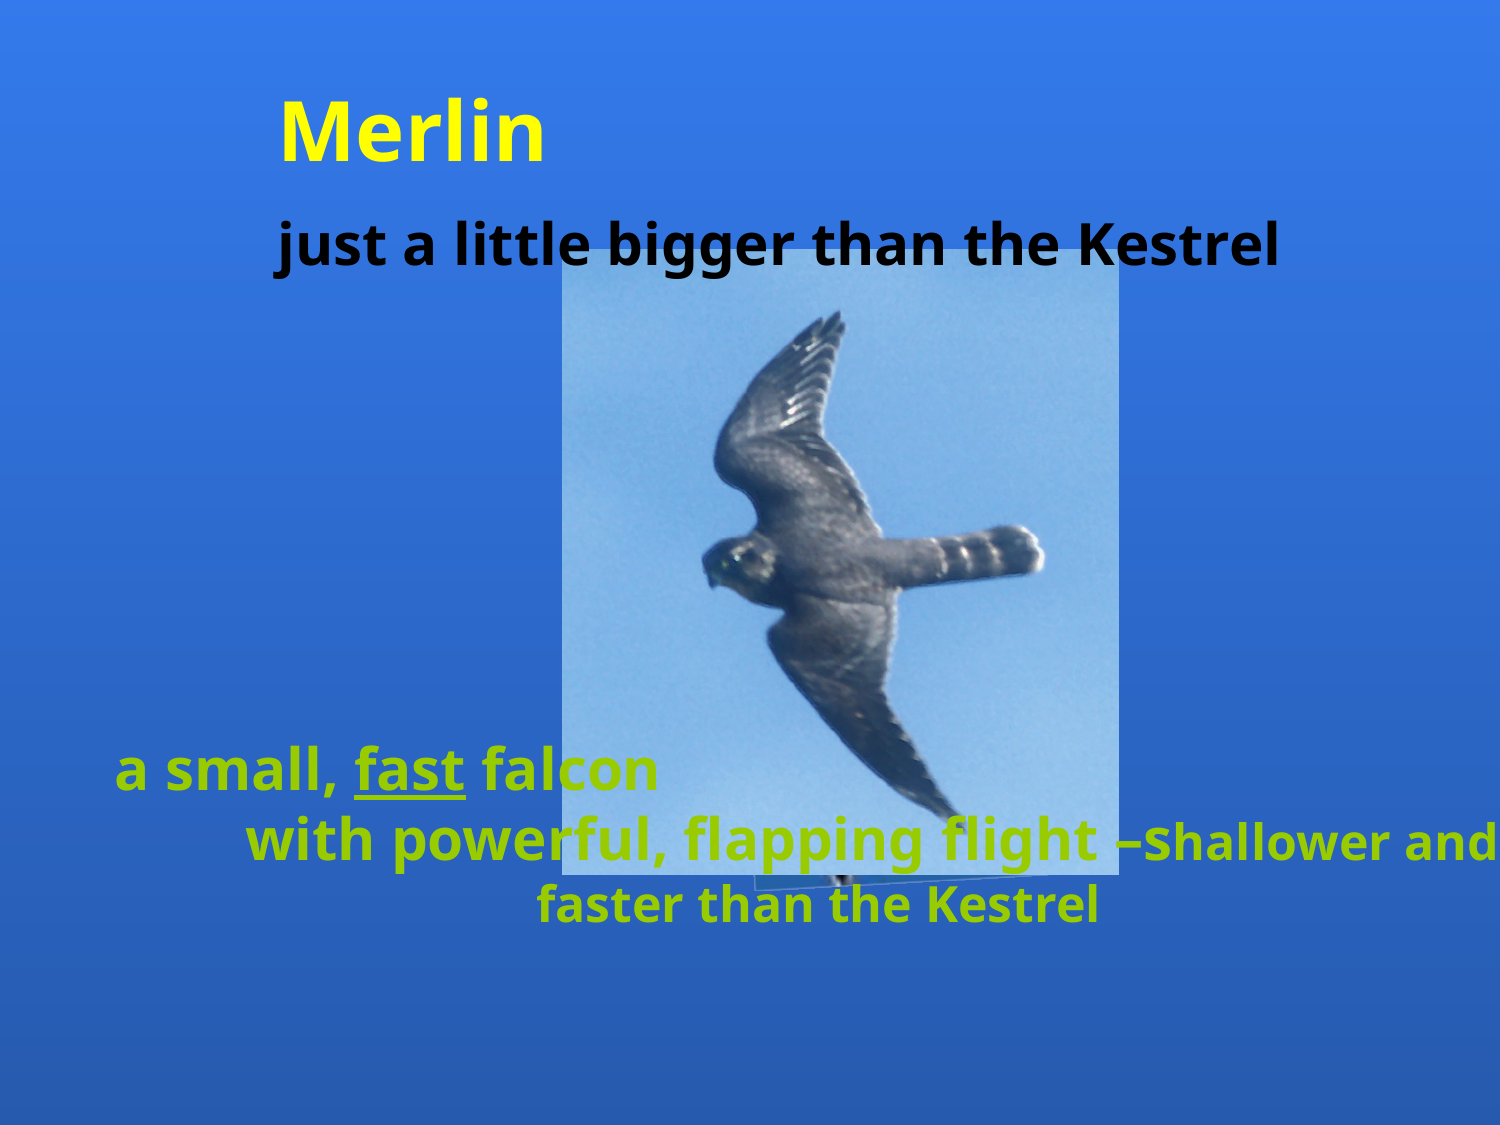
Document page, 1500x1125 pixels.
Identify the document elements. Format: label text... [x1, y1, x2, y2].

text_box just a little bigger than the Kestrel [262, 199, 1430, 286]
text_box Merlin [262, 70, 585, 186]
picture [562, 249, 1120, 884]
text_box a small, fast falcon with powerful, flapping flight –shallower and faster than the Kestrel [99, 724, 1500, 951]
